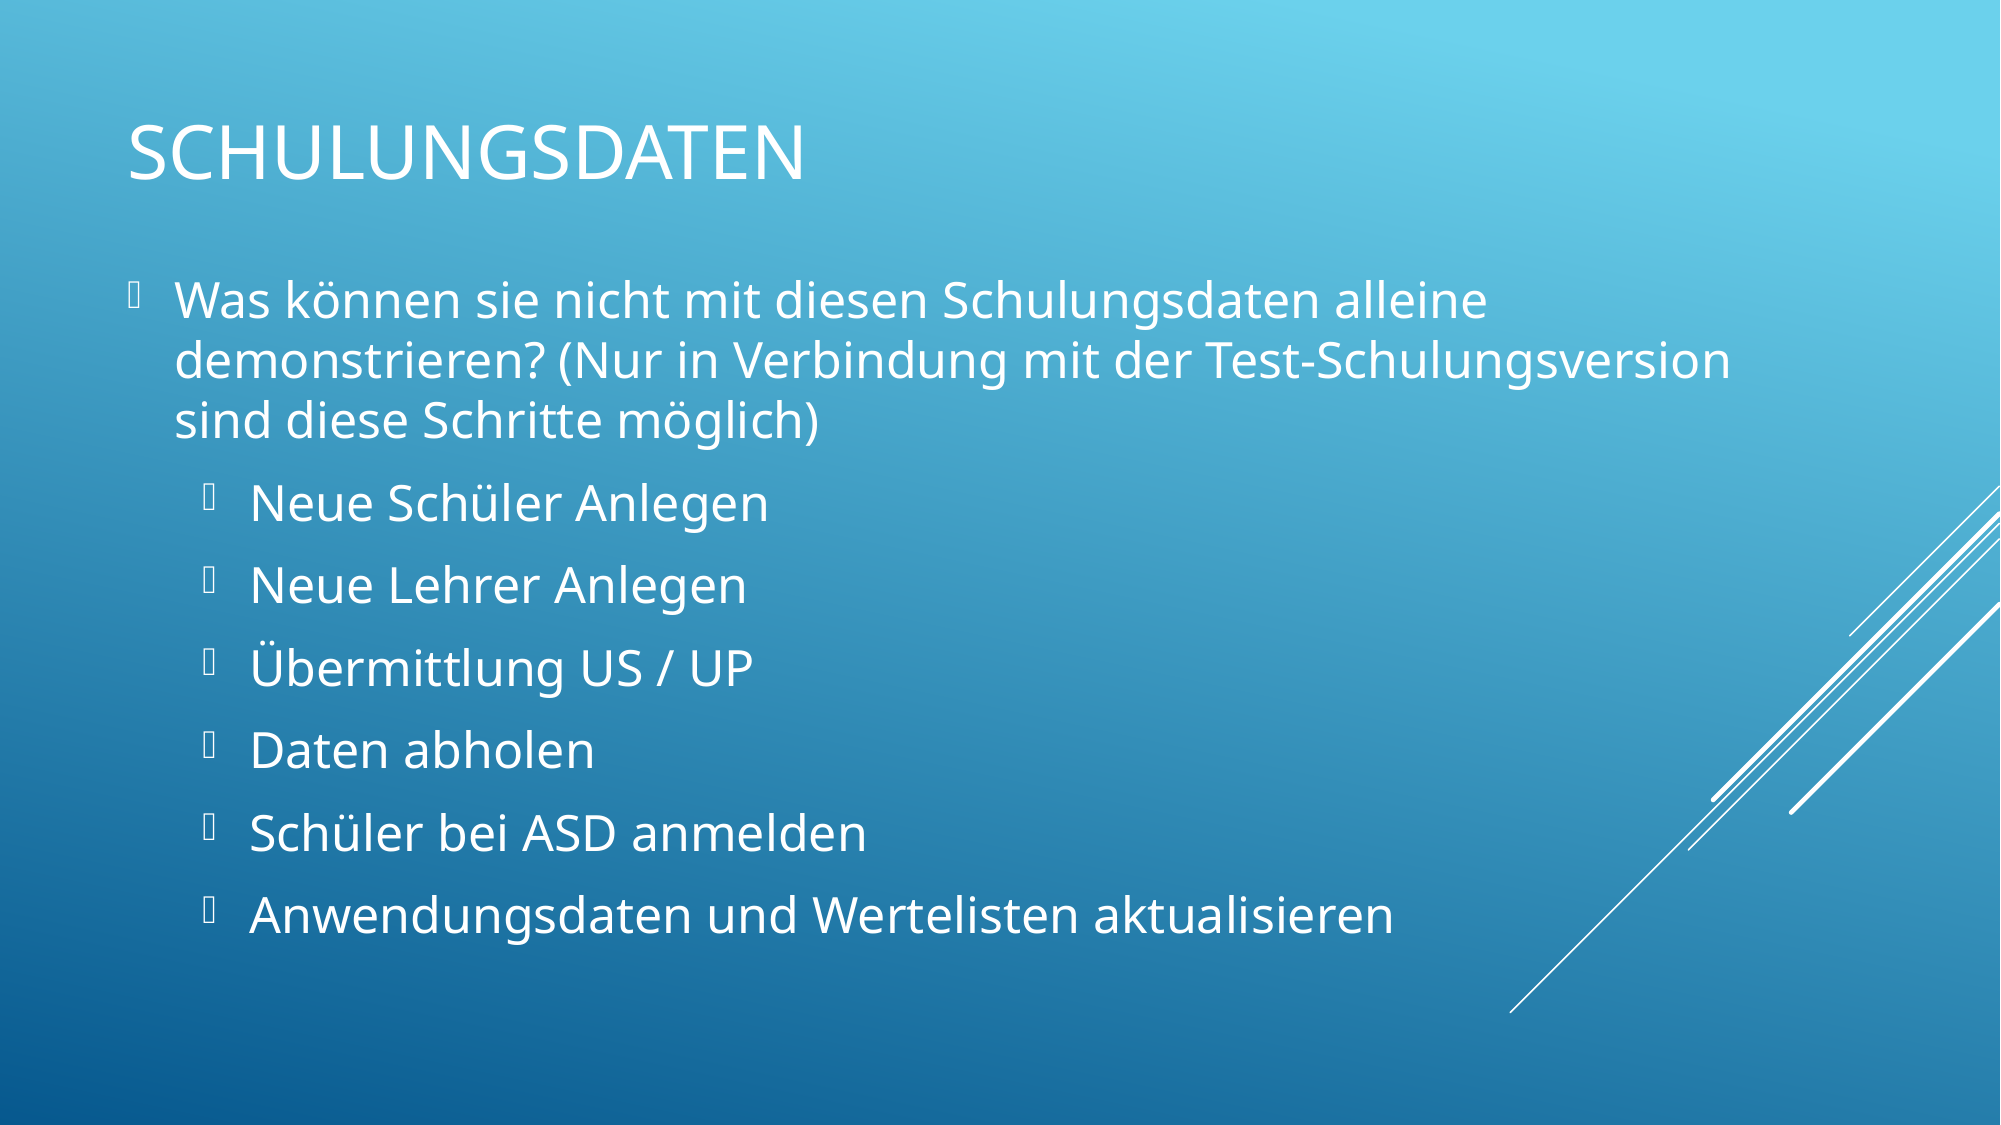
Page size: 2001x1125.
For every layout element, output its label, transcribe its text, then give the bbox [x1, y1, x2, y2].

title Schulungsdaten [112, 25, 1513, 273]
list Was können sie nicht mit diesen Schulungsdaten alleine demonstrieren? (Nur in Verbindung mit der Test-Schulungsversion sind diese Schritte möglich) Neue Schüler Anlegen Neue Lehrer Anlegen Übermittlung US / UP Daten abholen Schüler bei ASD anmelden Anwendungsdaten und Wertelisten aktualisieren [112, 309, 1802, 903]
